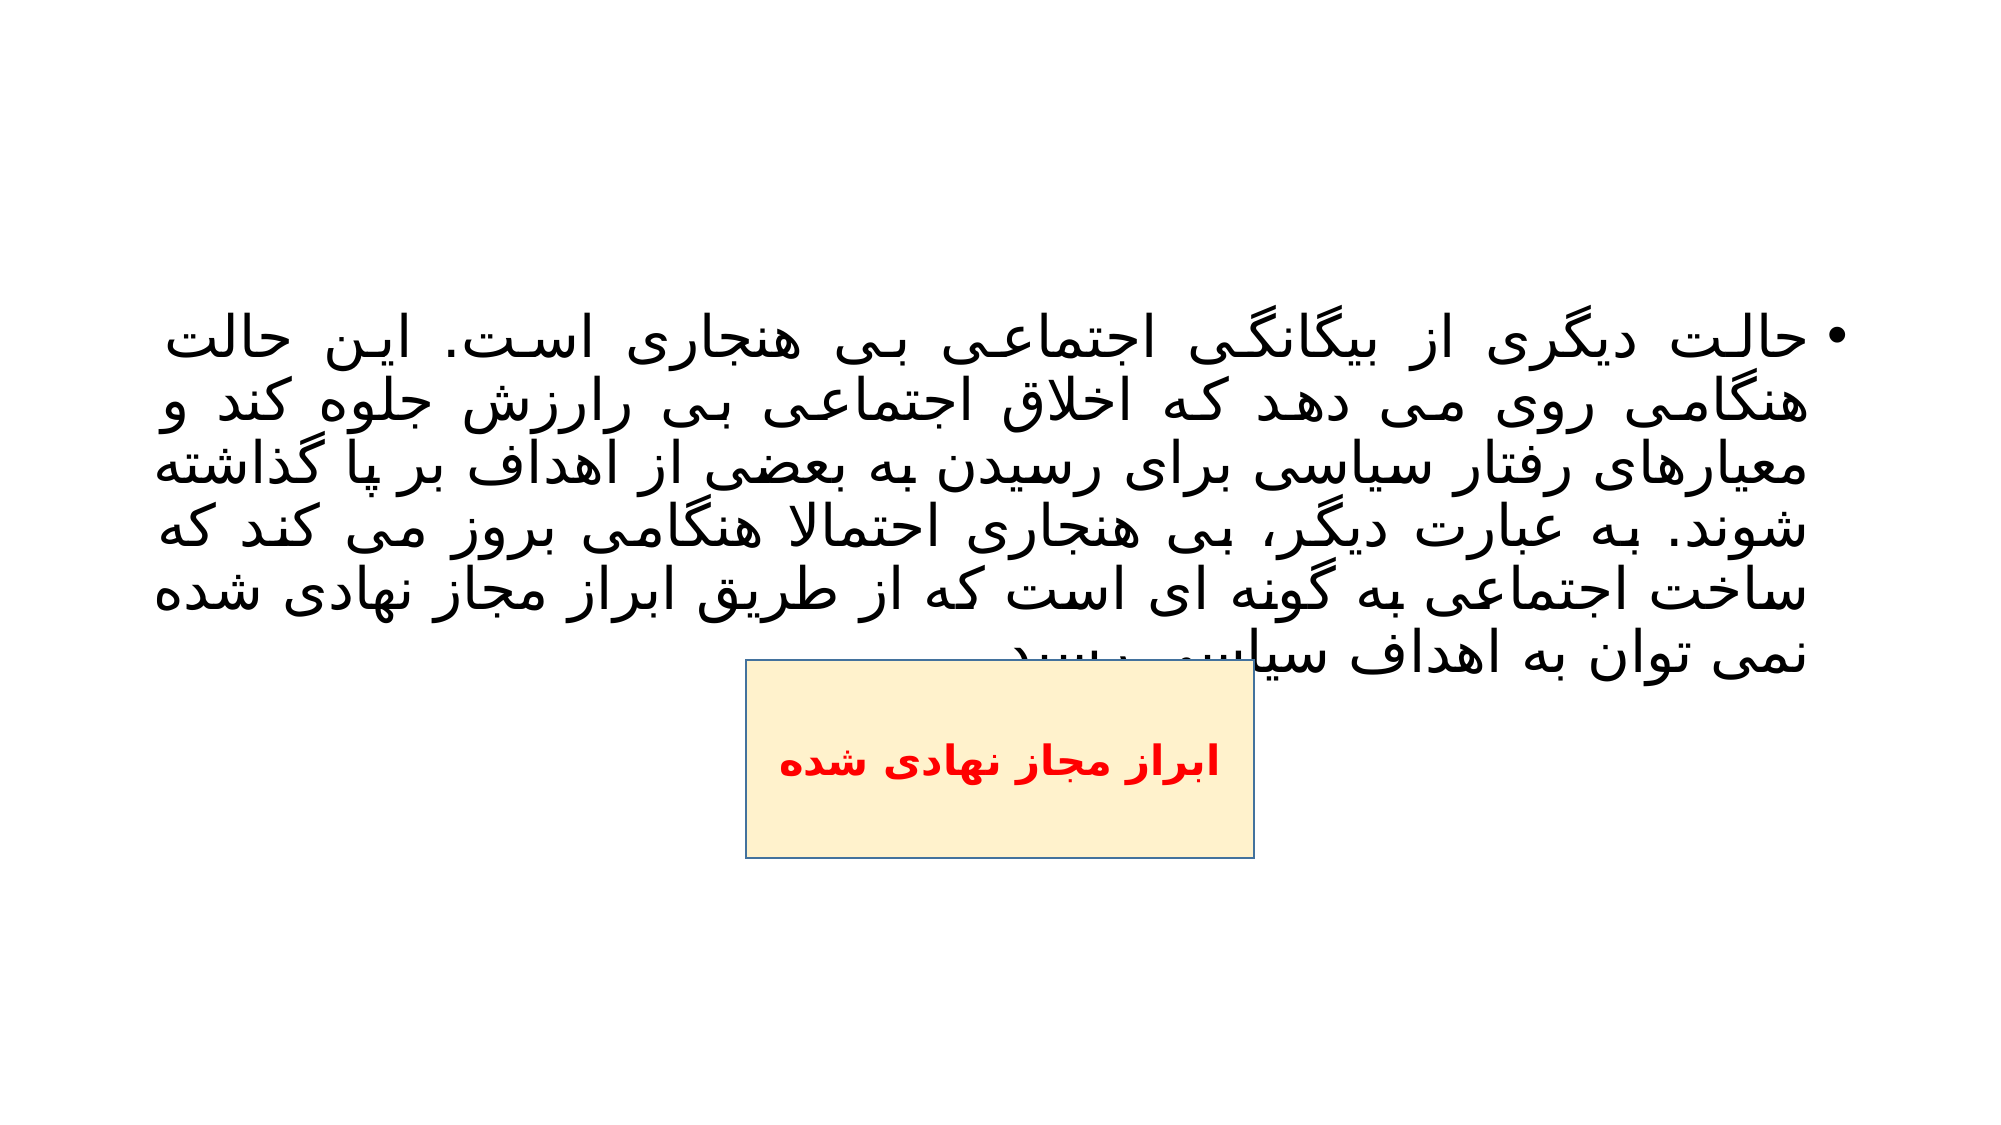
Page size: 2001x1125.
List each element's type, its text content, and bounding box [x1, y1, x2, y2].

text_box ابراز مجاز نهادی شده [745, 659, 1255, 859]
list حالت دیگری از بیگانگی اجتماعی بی هنجاری است. این حالت هنگامی روی می دهد که اخلاق اجتماعی بی رارزش جلوه کند و معیارهای رفتار سیاسی برای رسیدن به بعضی از اهداف بر پا گذاشته شوند. به عبارت دیگر، بی هنجاری احتمالا هنگامی بروز می کند که ساخت اجتماعی به گونه ای است که از طریق ابراز مجاز نهادی شده نمی توان به اهداف سیاسی رسید. [137, 299, 1863, 1014]
